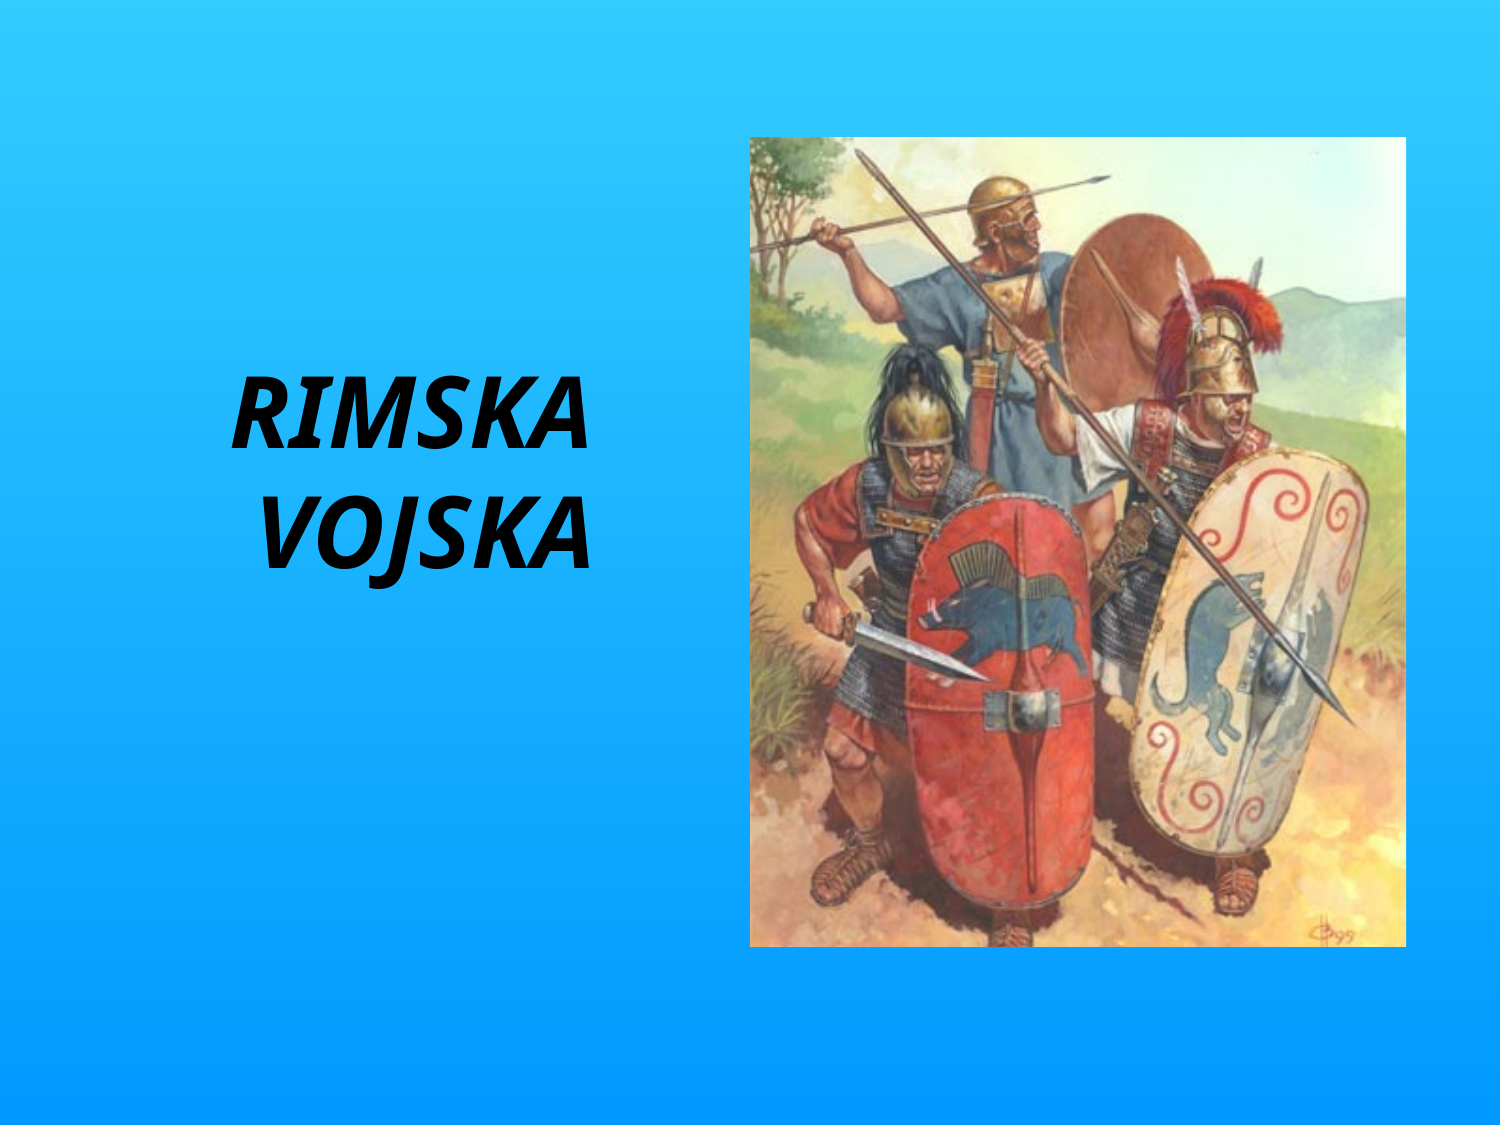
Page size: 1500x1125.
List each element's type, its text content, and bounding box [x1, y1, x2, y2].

title RIMSKA VOJSKA [112, 375, 738, 563]
picture [0, 137, 1500, 947]
